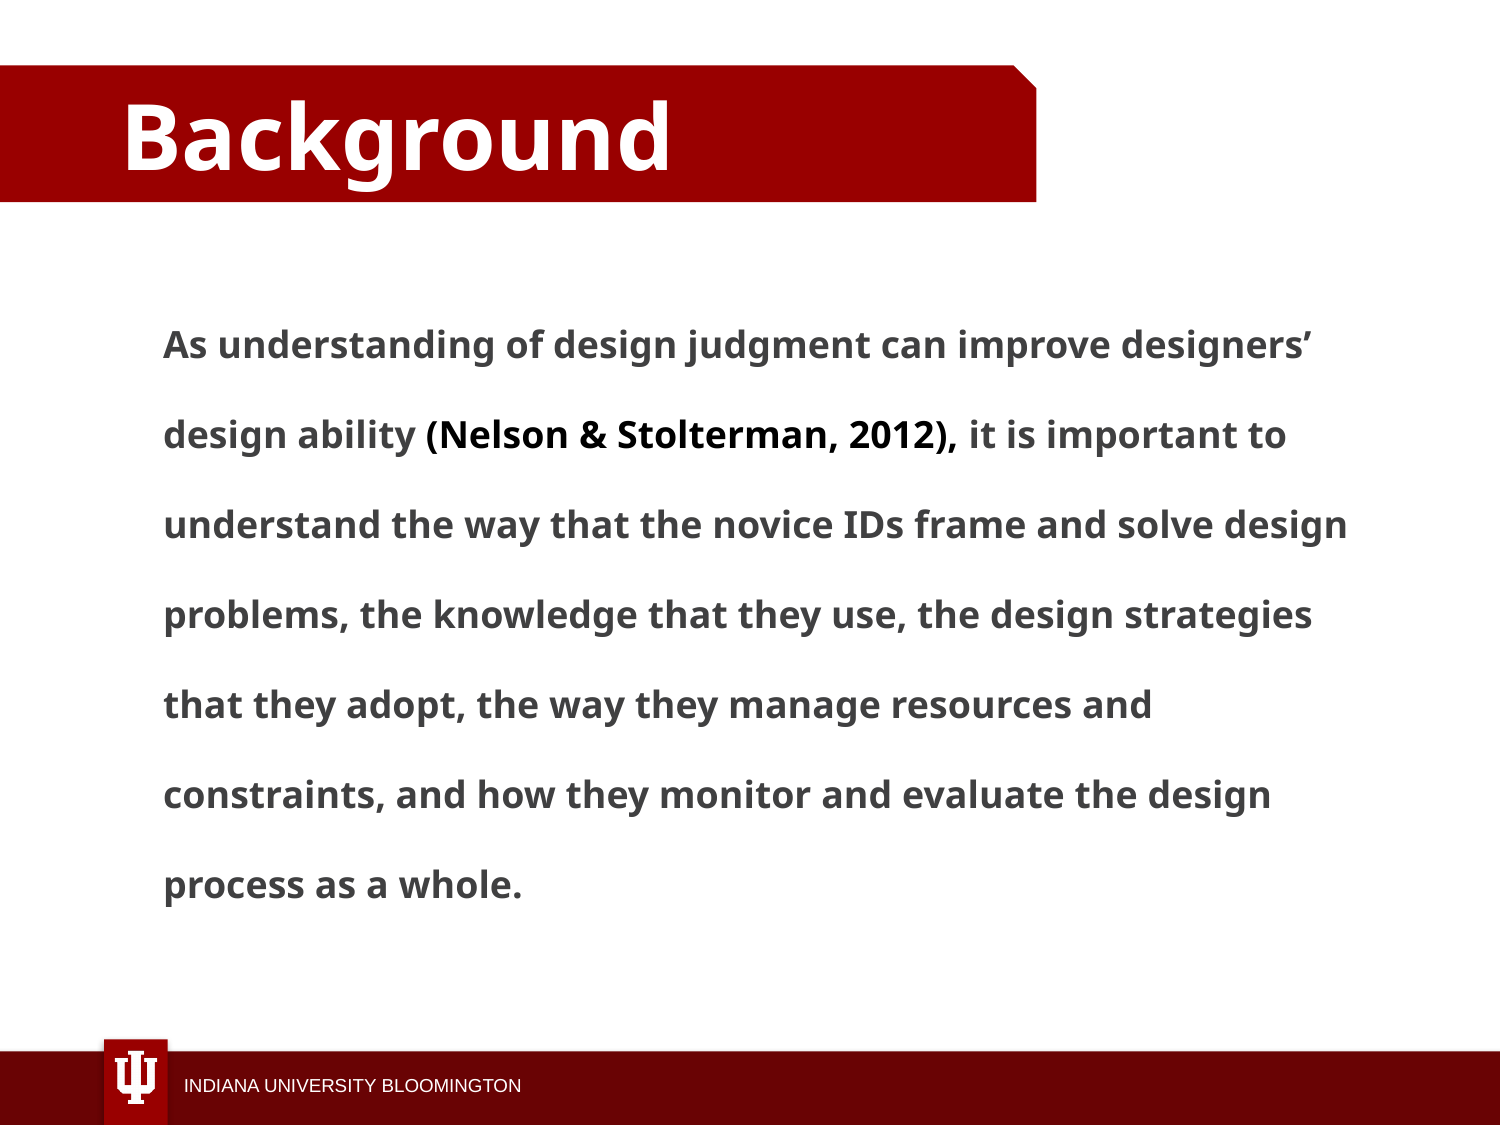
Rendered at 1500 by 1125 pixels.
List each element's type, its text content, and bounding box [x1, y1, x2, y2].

list As understanding of design judgment can improve designers’ design ability (Nelson & Stolterman, 2012), it is important to understand the way that the novice IDs frame and solve design problems, the knowledge that they use, the design strategies that they adopt, the way they manage resources and constraints, and how they monitor and evaluate the design process as a whole. [73, 268, 1401, 900]
text_box Background [105, 81, 1037, 187]
text_box [0, 65, 1037, 203]
